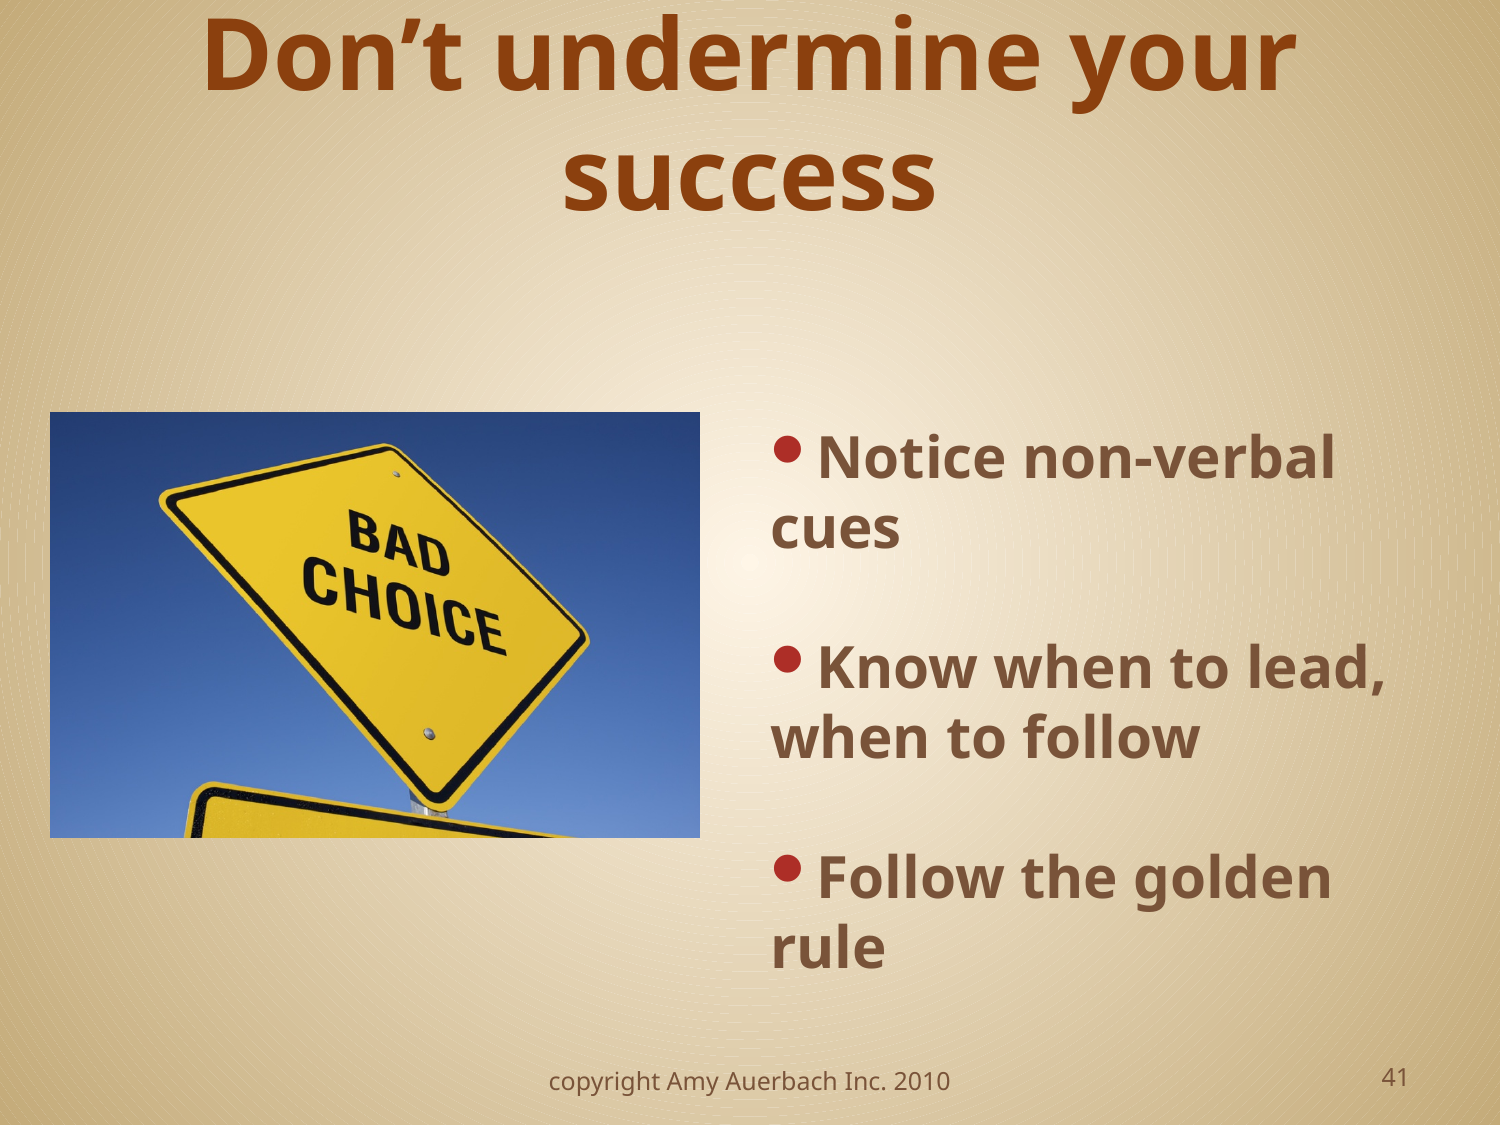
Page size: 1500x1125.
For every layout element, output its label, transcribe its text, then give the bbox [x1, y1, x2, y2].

slide_number 41 [1074, 1024, 1425, 1103]
title Don’t undermine your success [75, 50, 1425, 238]
footer copyright Amy Auerbach Inc. 2010 [512, 1024, 988, 1103]
list Notice non-verbal cues Know when to lead, when to follow Follow the golden rule [762, 412, 1425, 1005]
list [50, 412, 701, 838]
